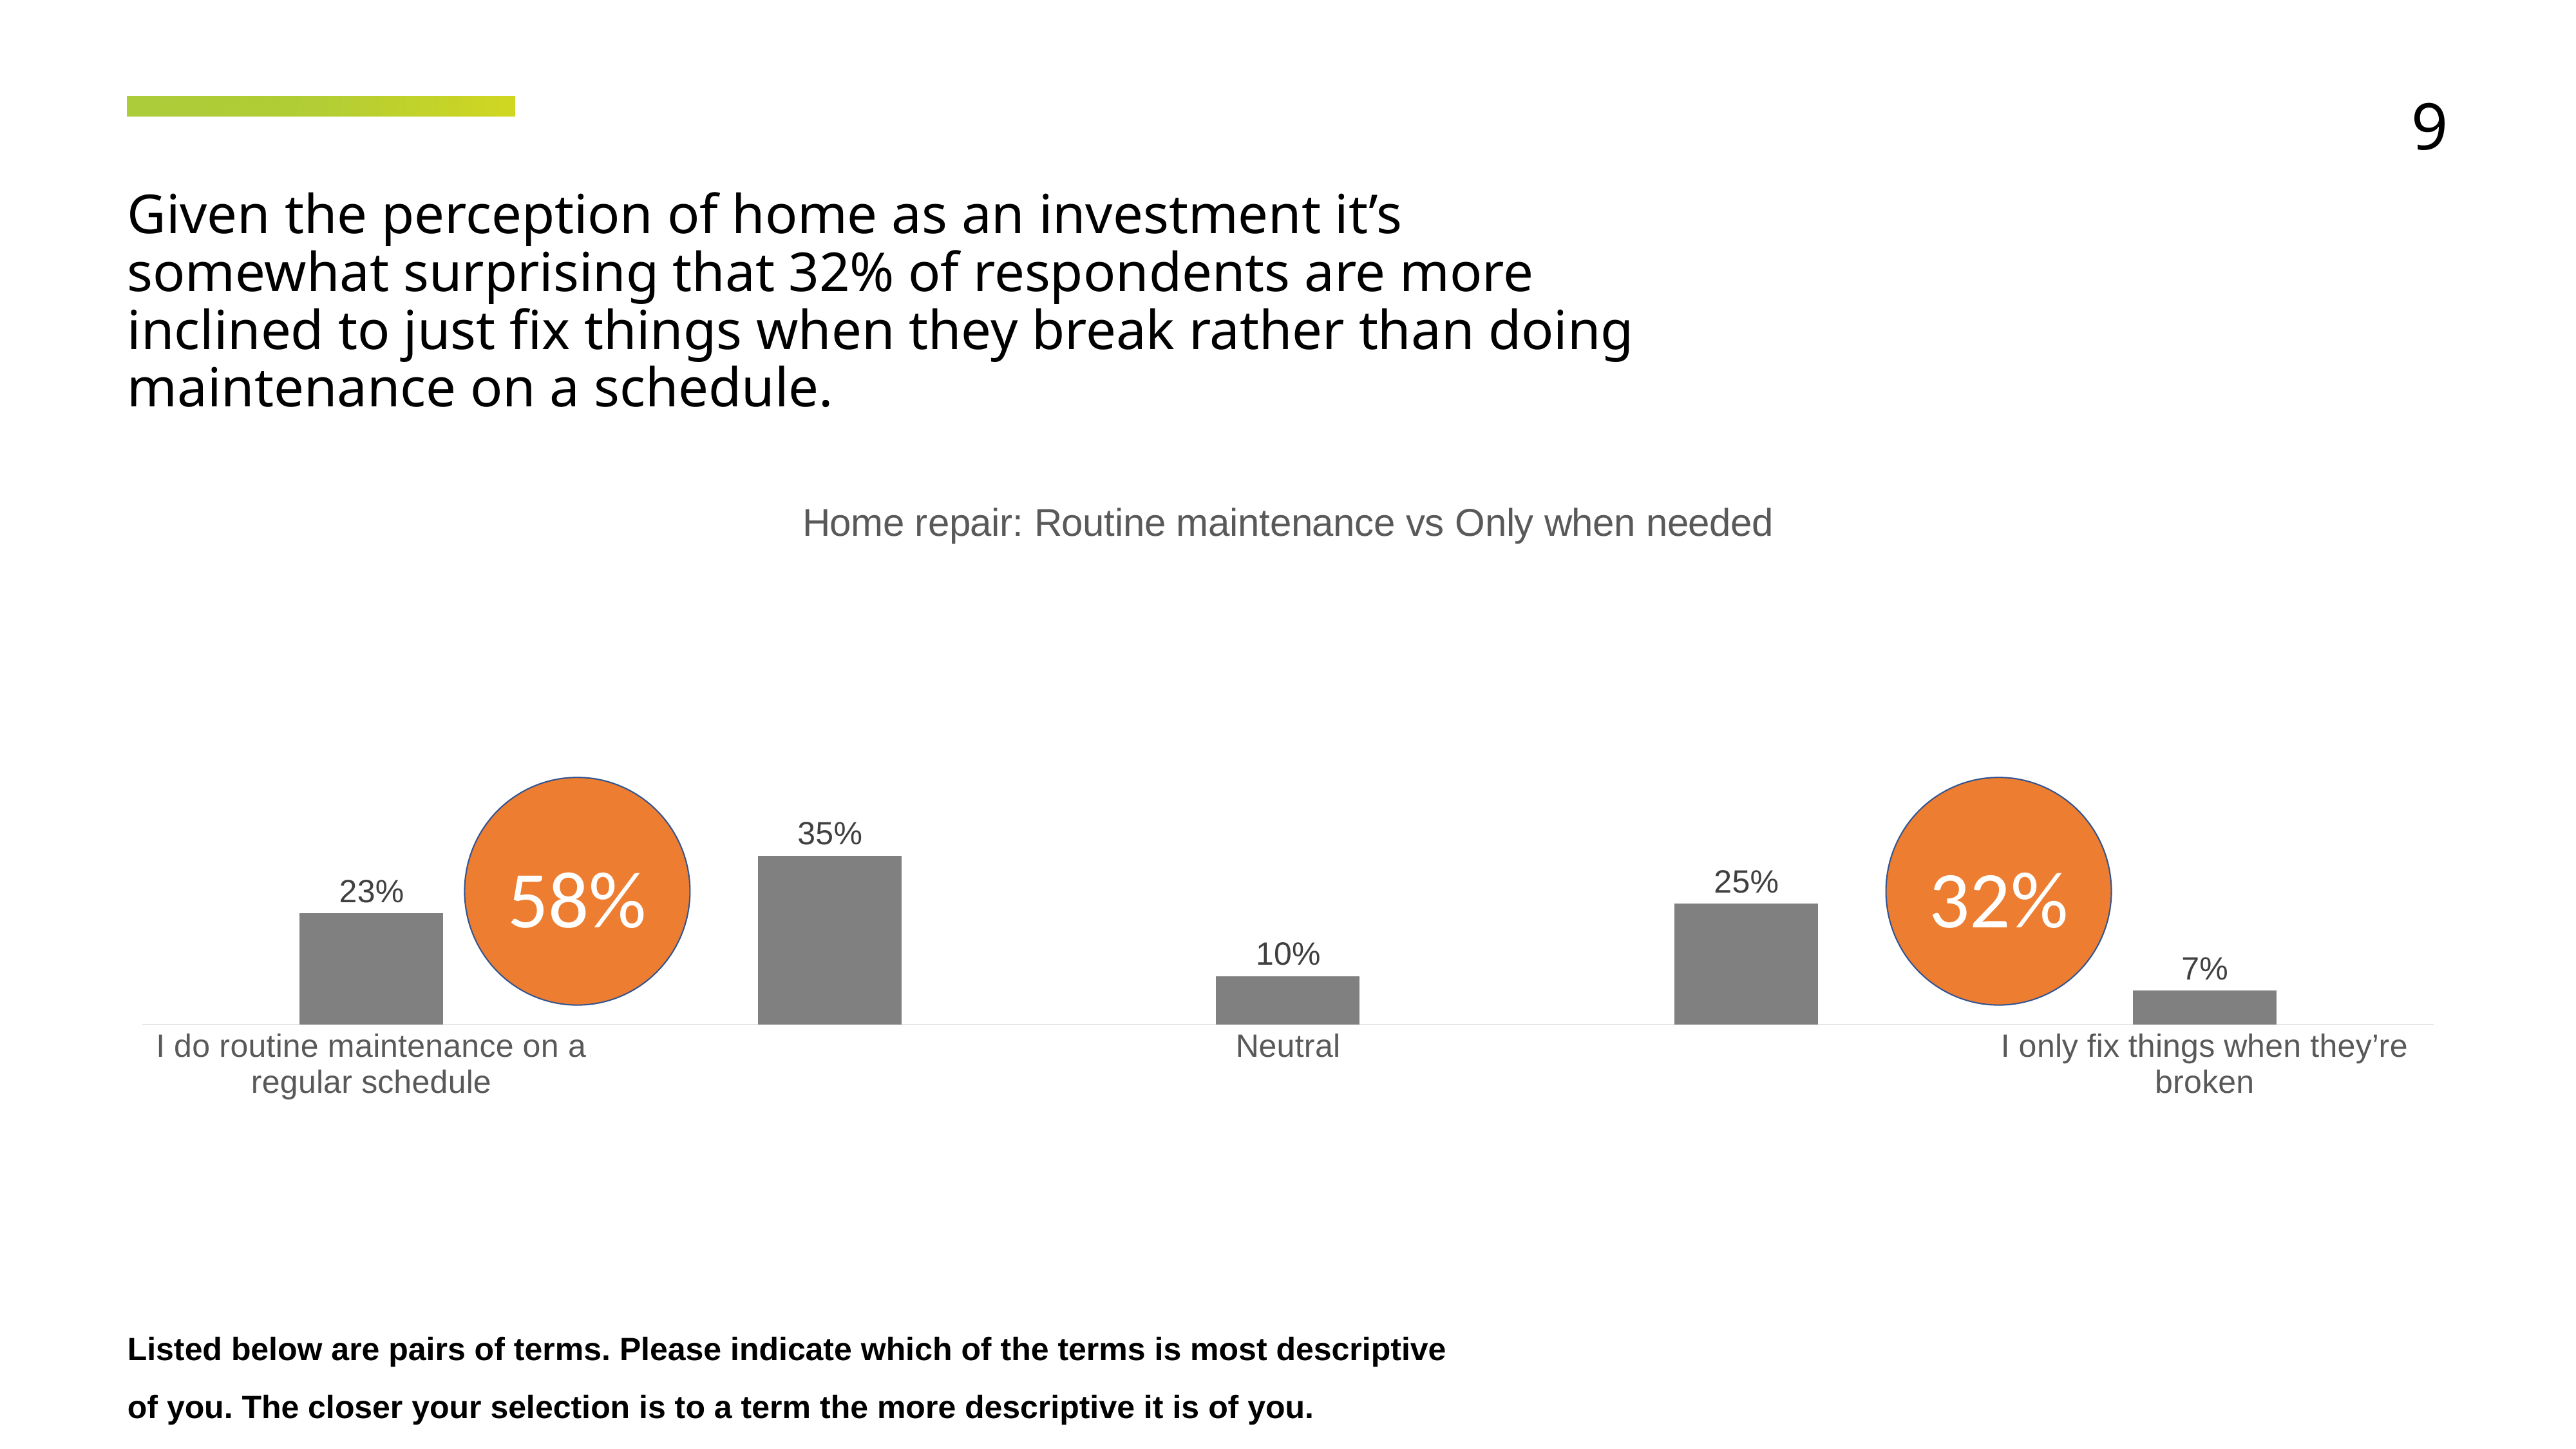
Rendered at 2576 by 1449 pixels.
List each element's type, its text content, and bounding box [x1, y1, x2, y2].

picture [127, 96, 515, 117]
text_box 9 [2231, 85, 2448, 244]
list Listed below are pairs of terms. Please indicate which of the terms is most descriptive of you. The closer your selection is to a term the more descriptive it is of you. [127, 1309, 1451, 1372]
chart [127, 471, 2449, 1191]
list Given the perception of home as an investment it’s somewhat surprising that 32% of respondents are more inclined to just fix things when they break rather than doing maintenance on a schedule. [127, 187, 1674, 388]
